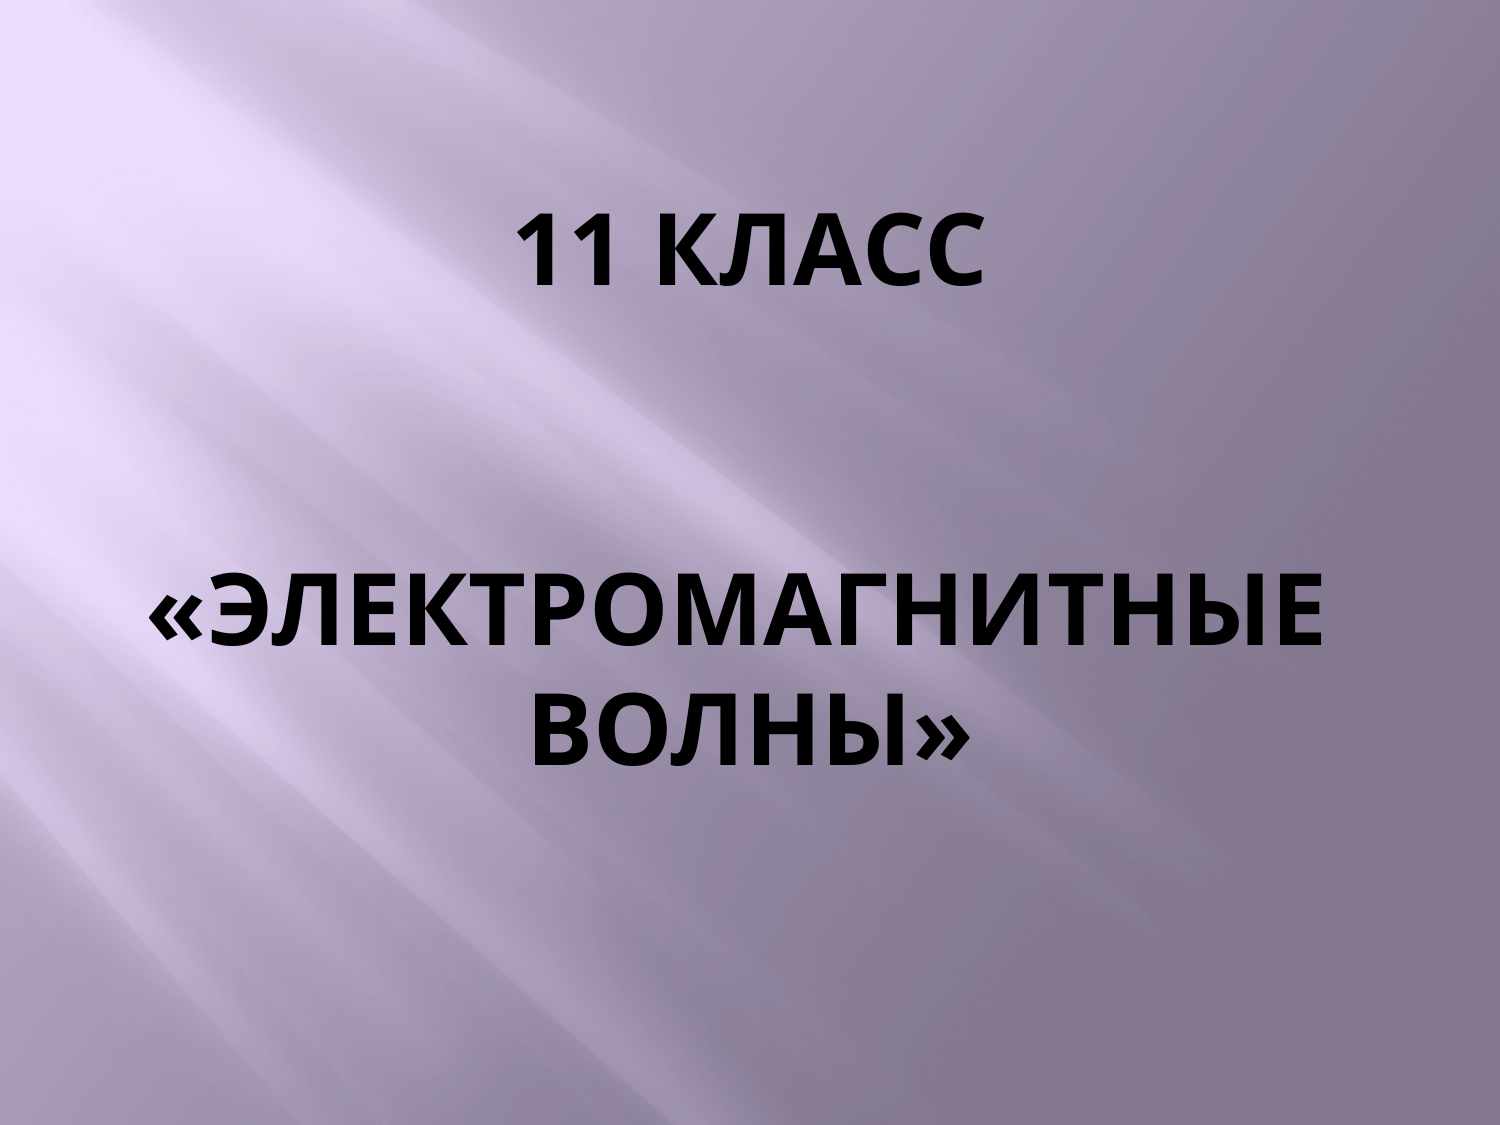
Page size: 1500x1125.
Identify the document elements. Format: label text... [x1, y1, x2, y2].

title 11 класс «Электромагнитные волны» [0, 0, 1500, 1125]
